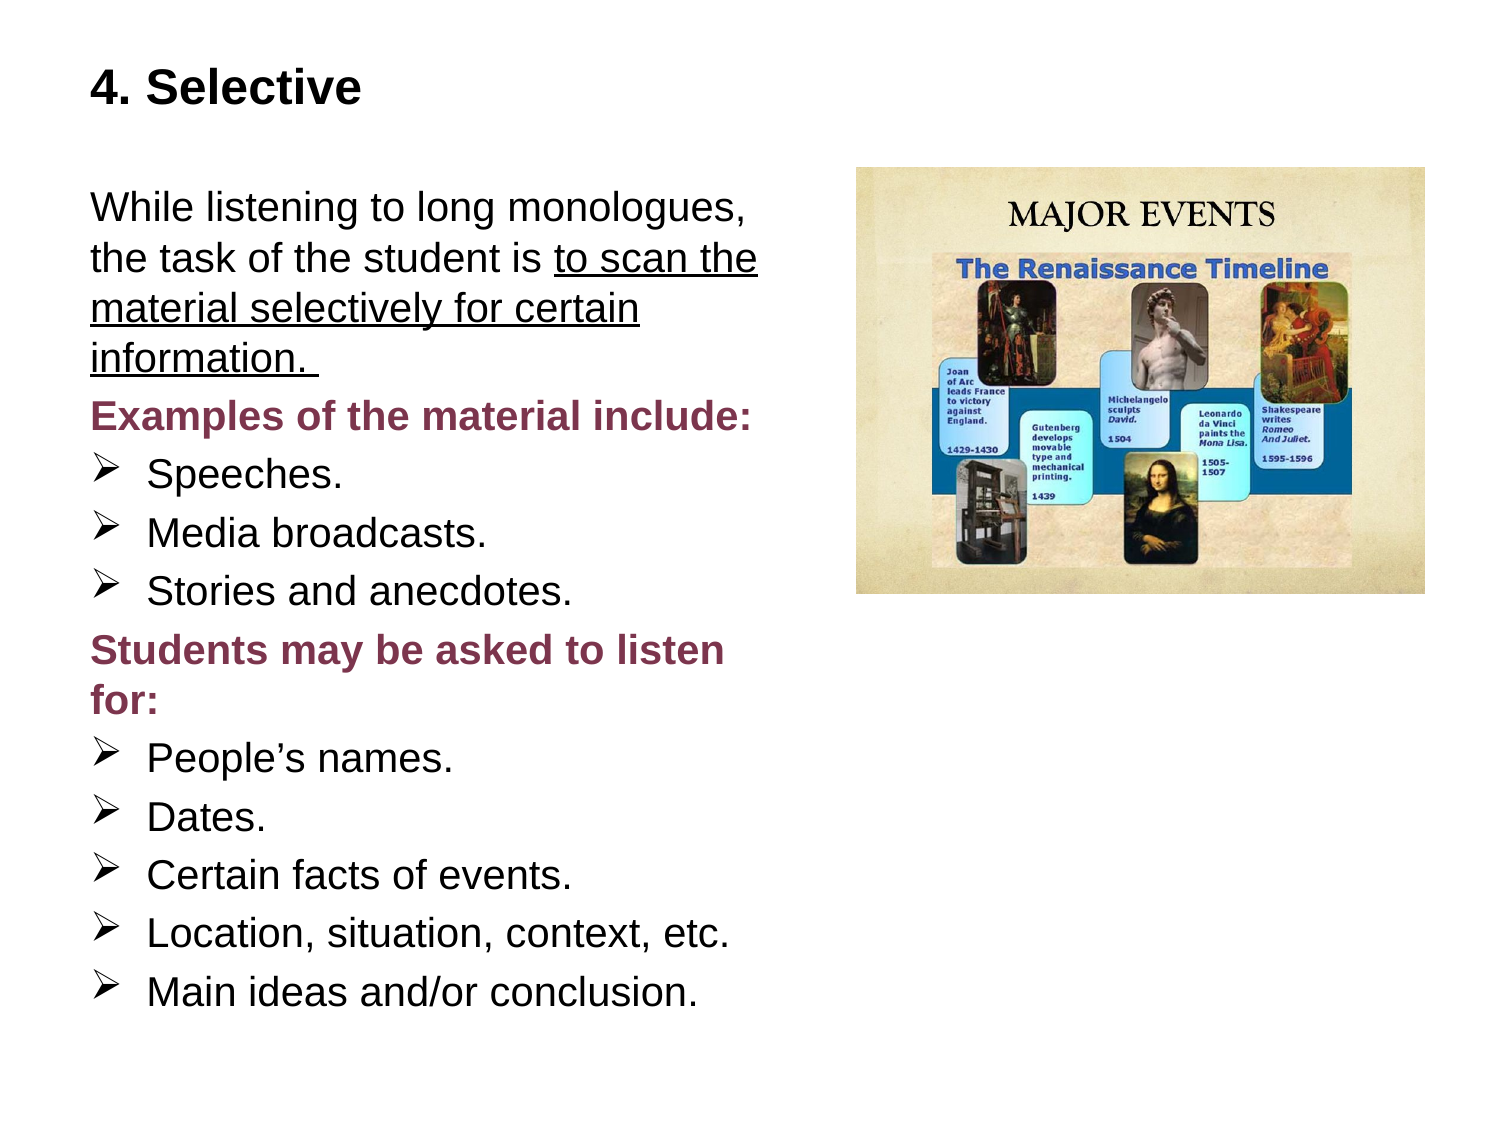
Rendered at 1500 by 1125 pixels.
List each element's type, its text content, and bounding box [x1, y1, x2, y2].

list While listening to long monologues, the task of the student is to scan the material selectively for certain information. Examples of the material include: Speeches. Media broadcasts. Stories and anecdotes. Students may be asked to listen for: People’s names. Dates. Certain facts of events. Location, situation, context, etc. Main ideas and/or conclusion. [75, 172, 821, 1071]
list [855, 166, 1426, 594]
title 4. Selective [75, 44, 569, 172]
